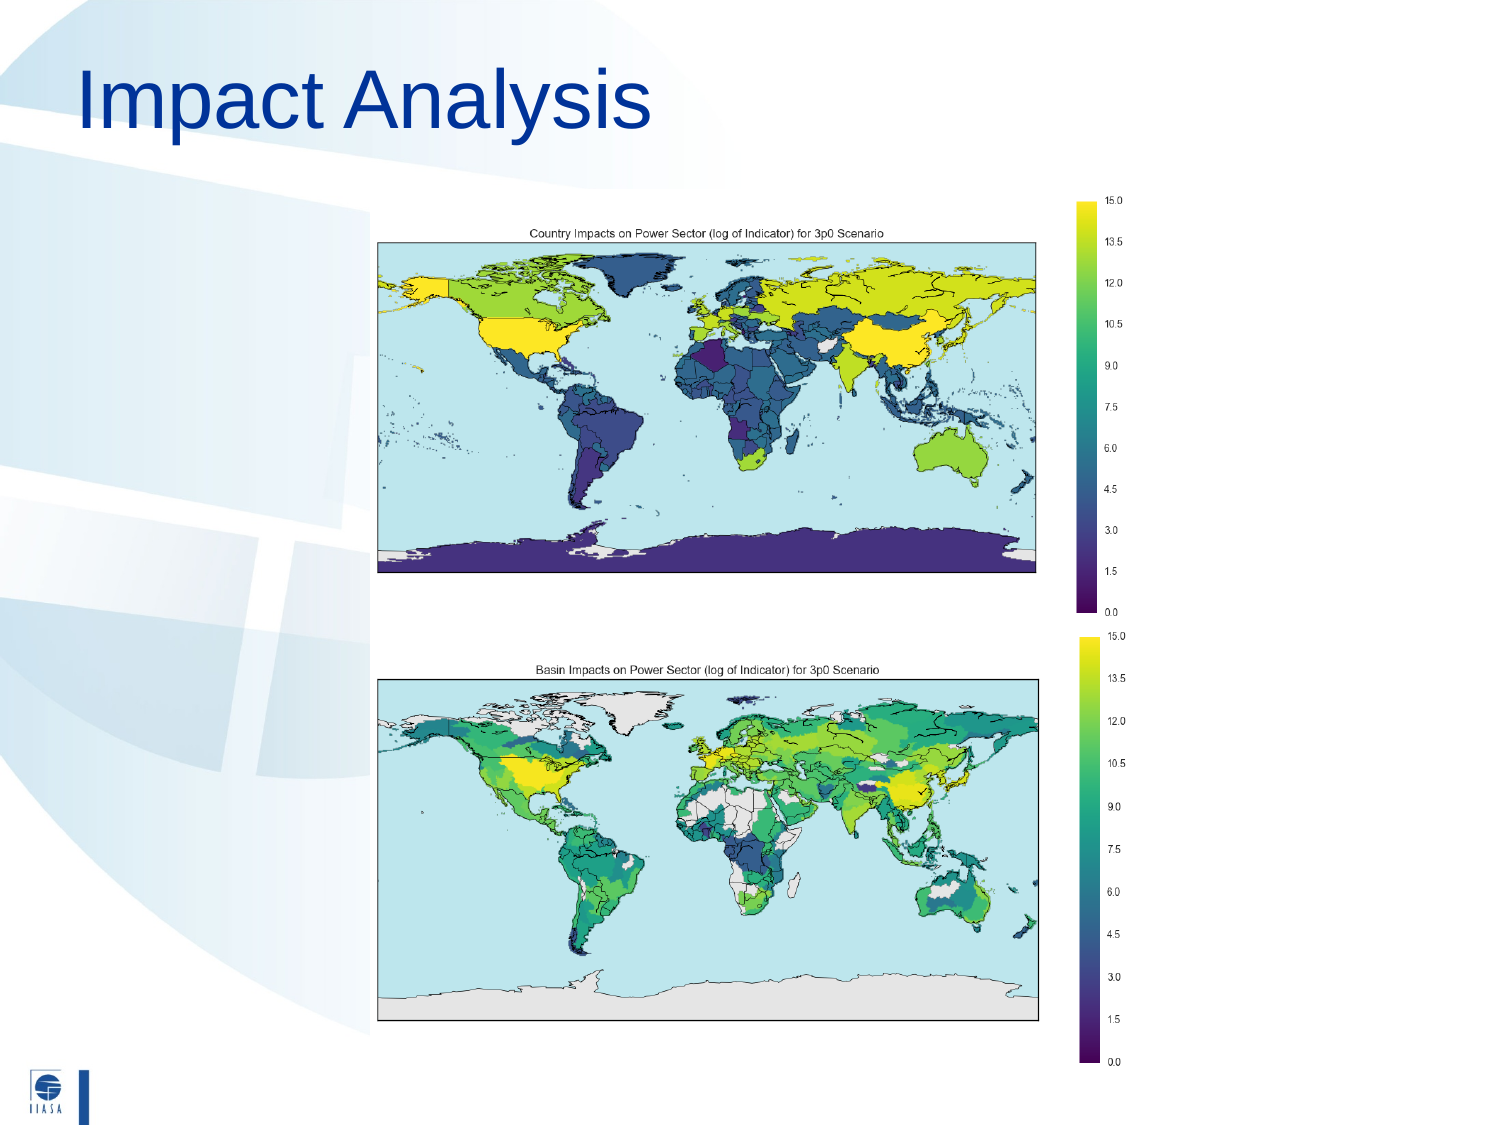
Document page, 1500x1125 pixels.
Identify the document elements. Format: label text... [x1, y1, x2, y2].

picture [0, 0, 1500, 1125]
title Impact Analysis [74, 44, 1426, 233]
